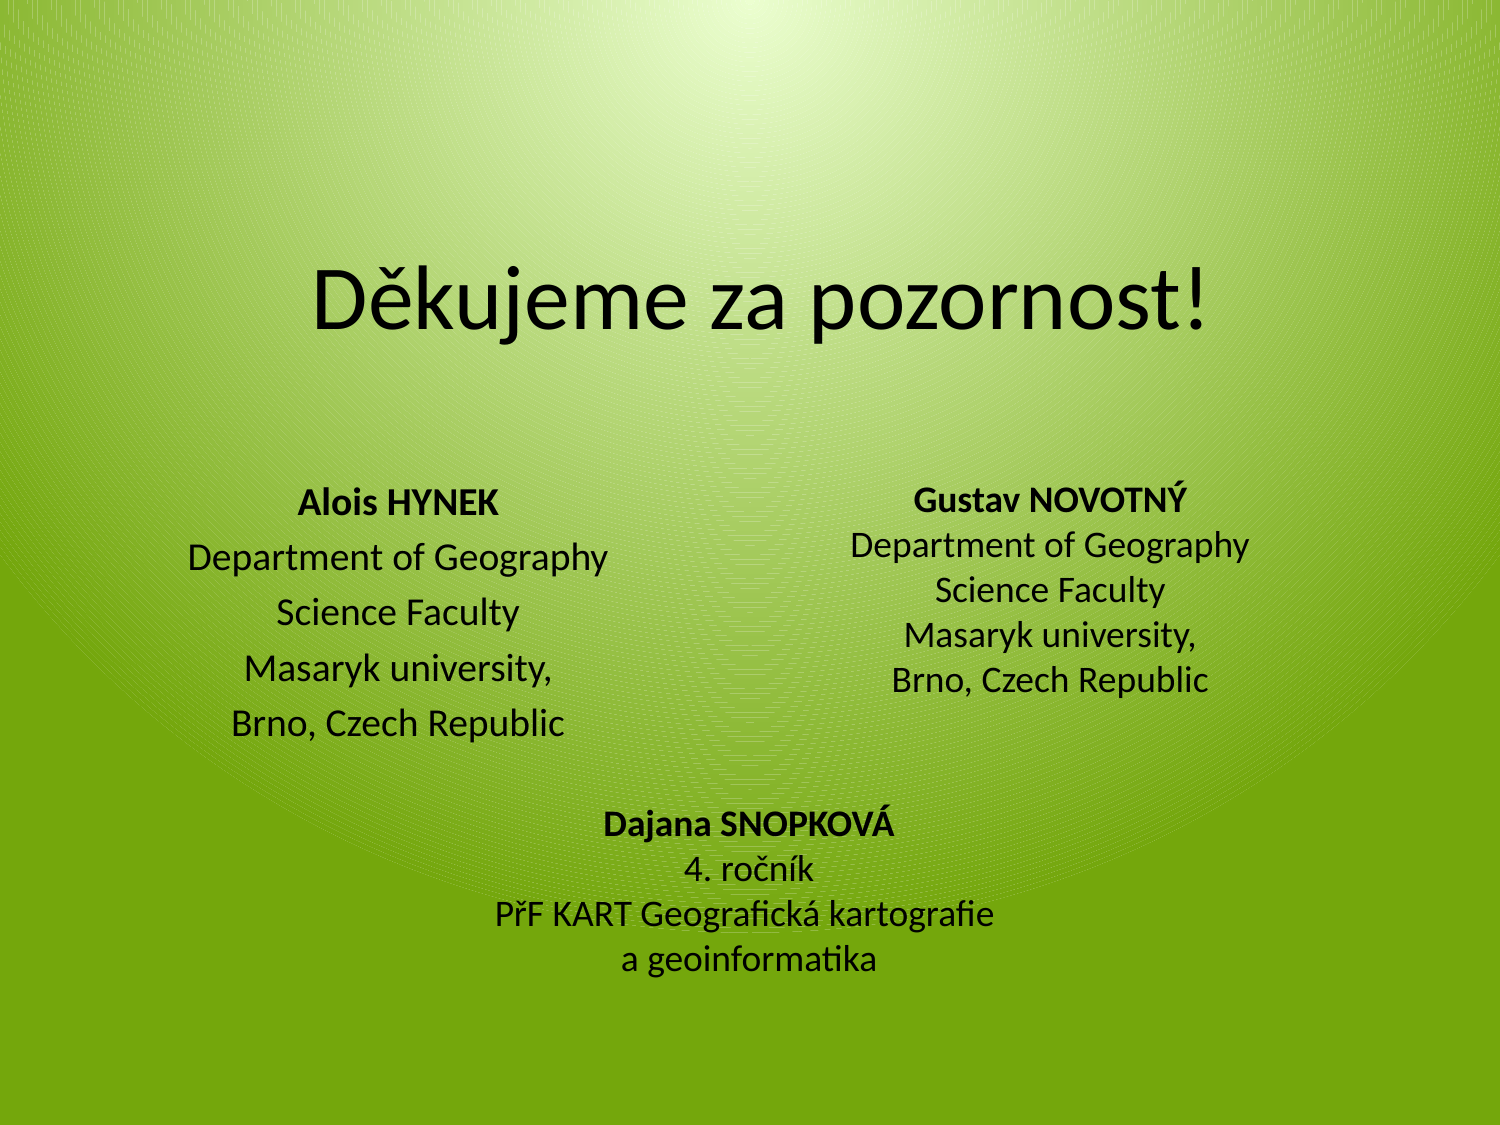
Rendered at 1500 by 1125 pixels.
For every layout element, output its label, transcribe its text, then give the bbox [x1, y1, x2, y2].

text_box Gustav NOVOTNÝ Department of Geography Science Faculty Masaryk university, Brno, Czech Republic [749, 467, 1352, 708]
subtitle Alois HYNEK Department of Geography Science Faculty Masaryk university, Brno, Czech Republic [159, 468, 638, 756]
title Děkujeme za pozornost! [124, 172, 1400, 414]
text_box Dajana SNOPKOVÁ 4. ročník PřF KART Geografická kartografie a geoinformatika [479, 791, 1019, 987]
